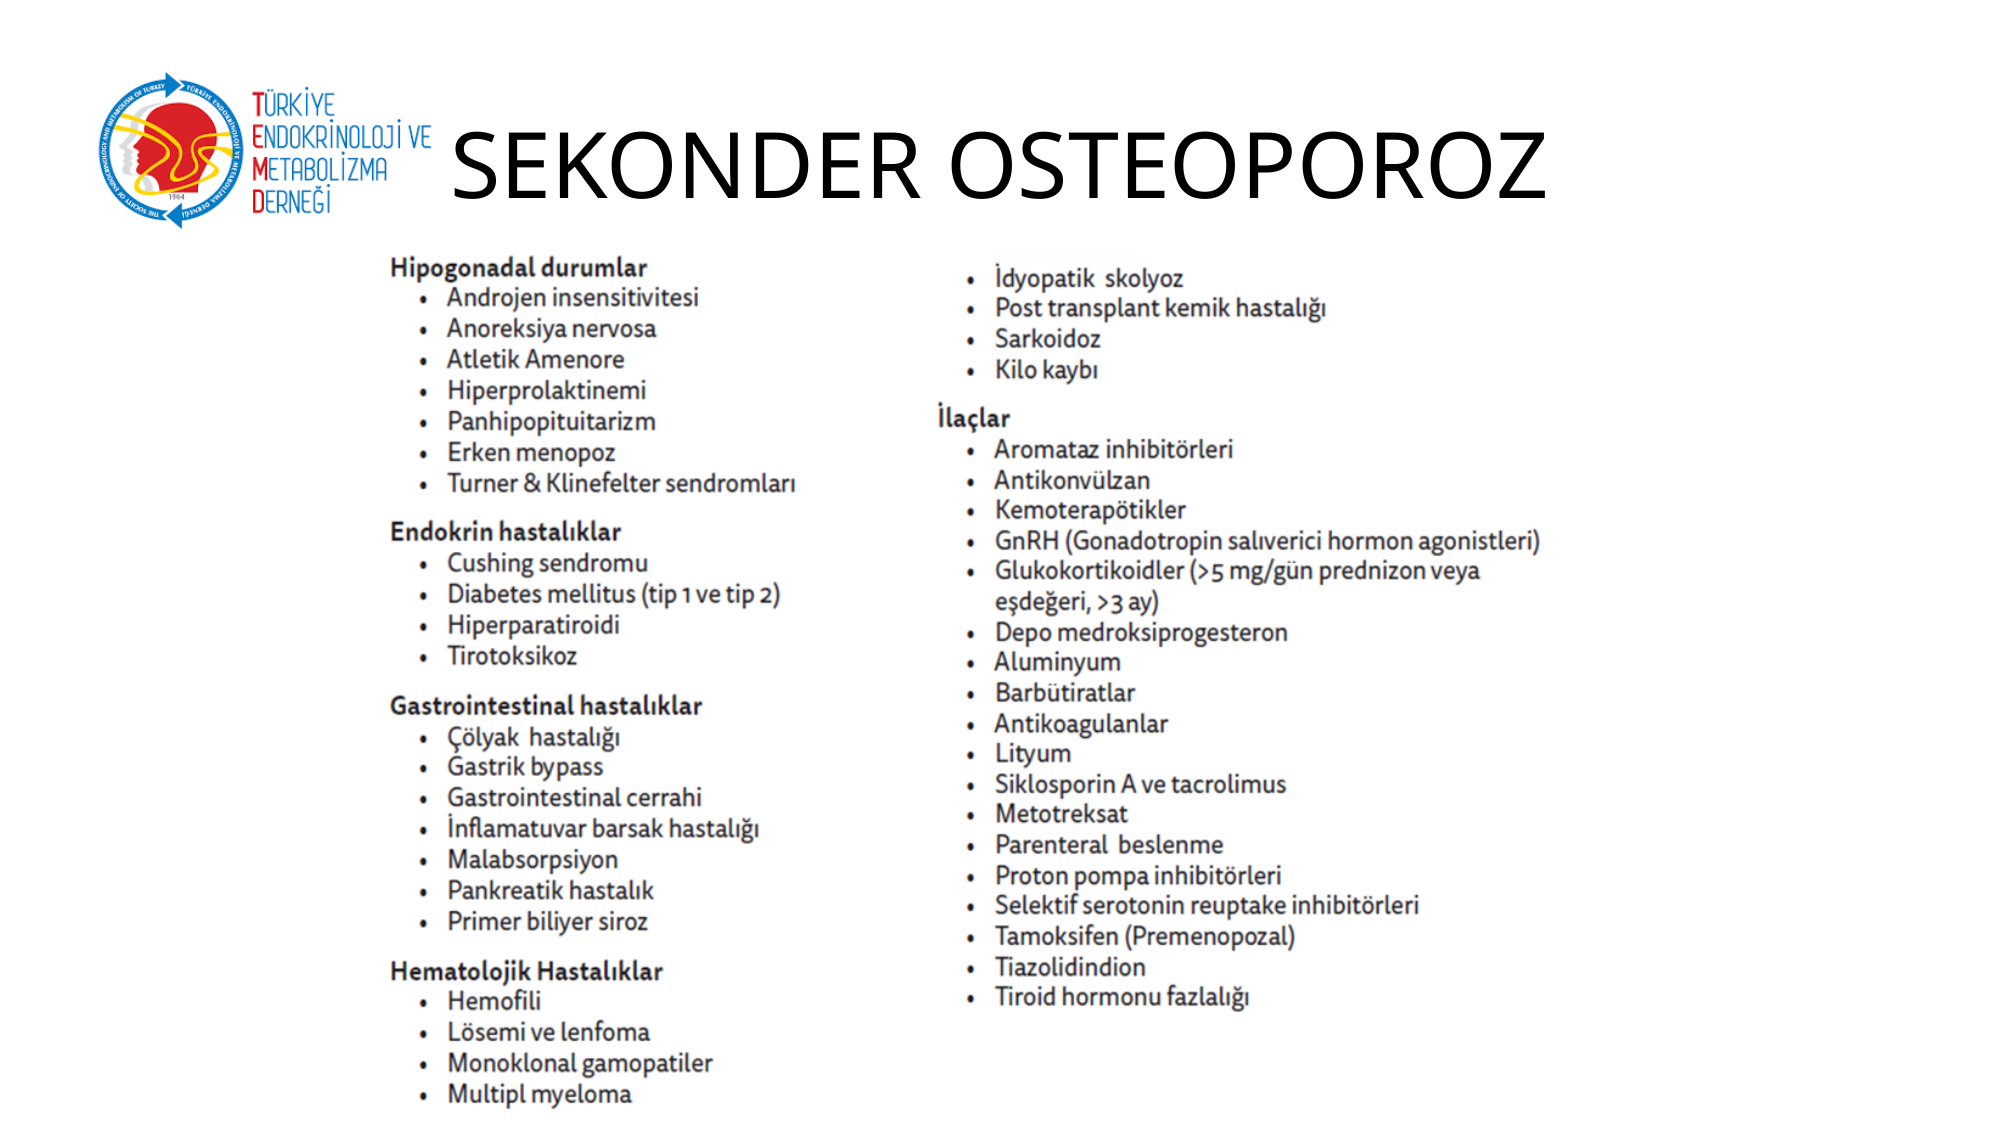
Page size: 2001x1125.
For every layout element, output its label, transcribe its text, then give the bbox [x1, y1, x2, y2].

picture [76, 72, 453, 229]
title SEKONDER OSTEOPOROZ [137, 59, 1863, 278]
picture [384, 247, 1545, 1125]
